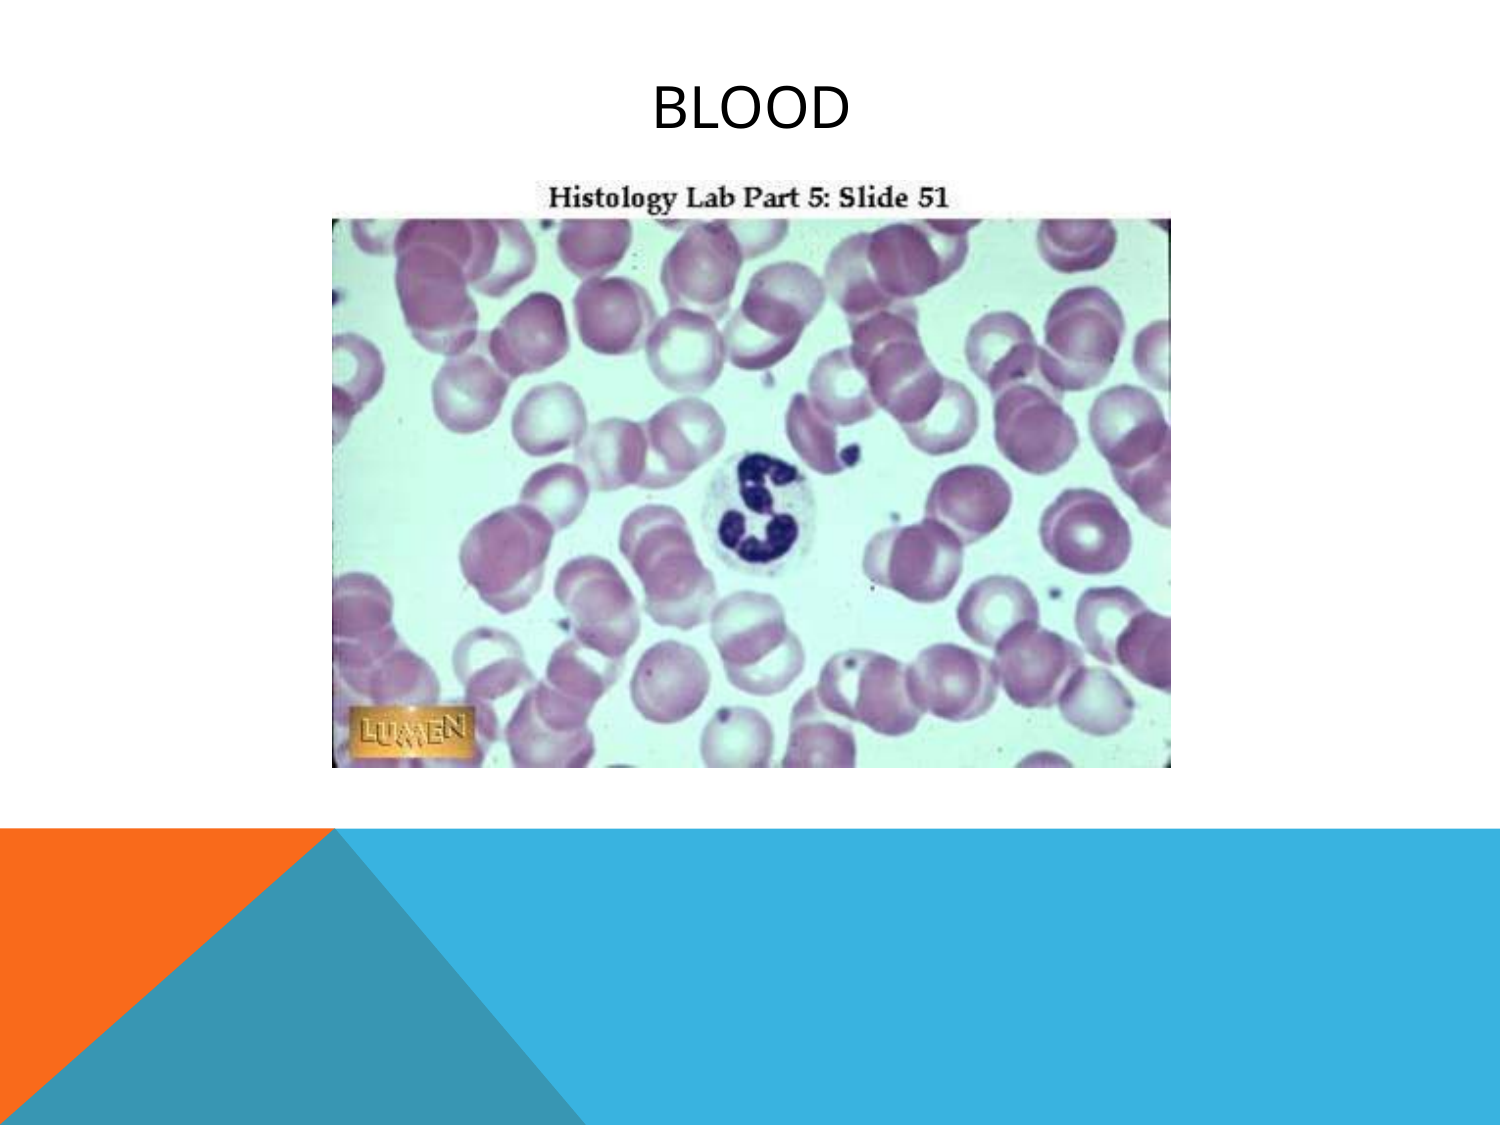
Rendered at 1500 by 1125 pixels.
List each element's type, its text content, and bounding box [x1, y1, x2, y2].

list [332, 180, 1171, 768]
title blood [135, 60, 1369, 150]
